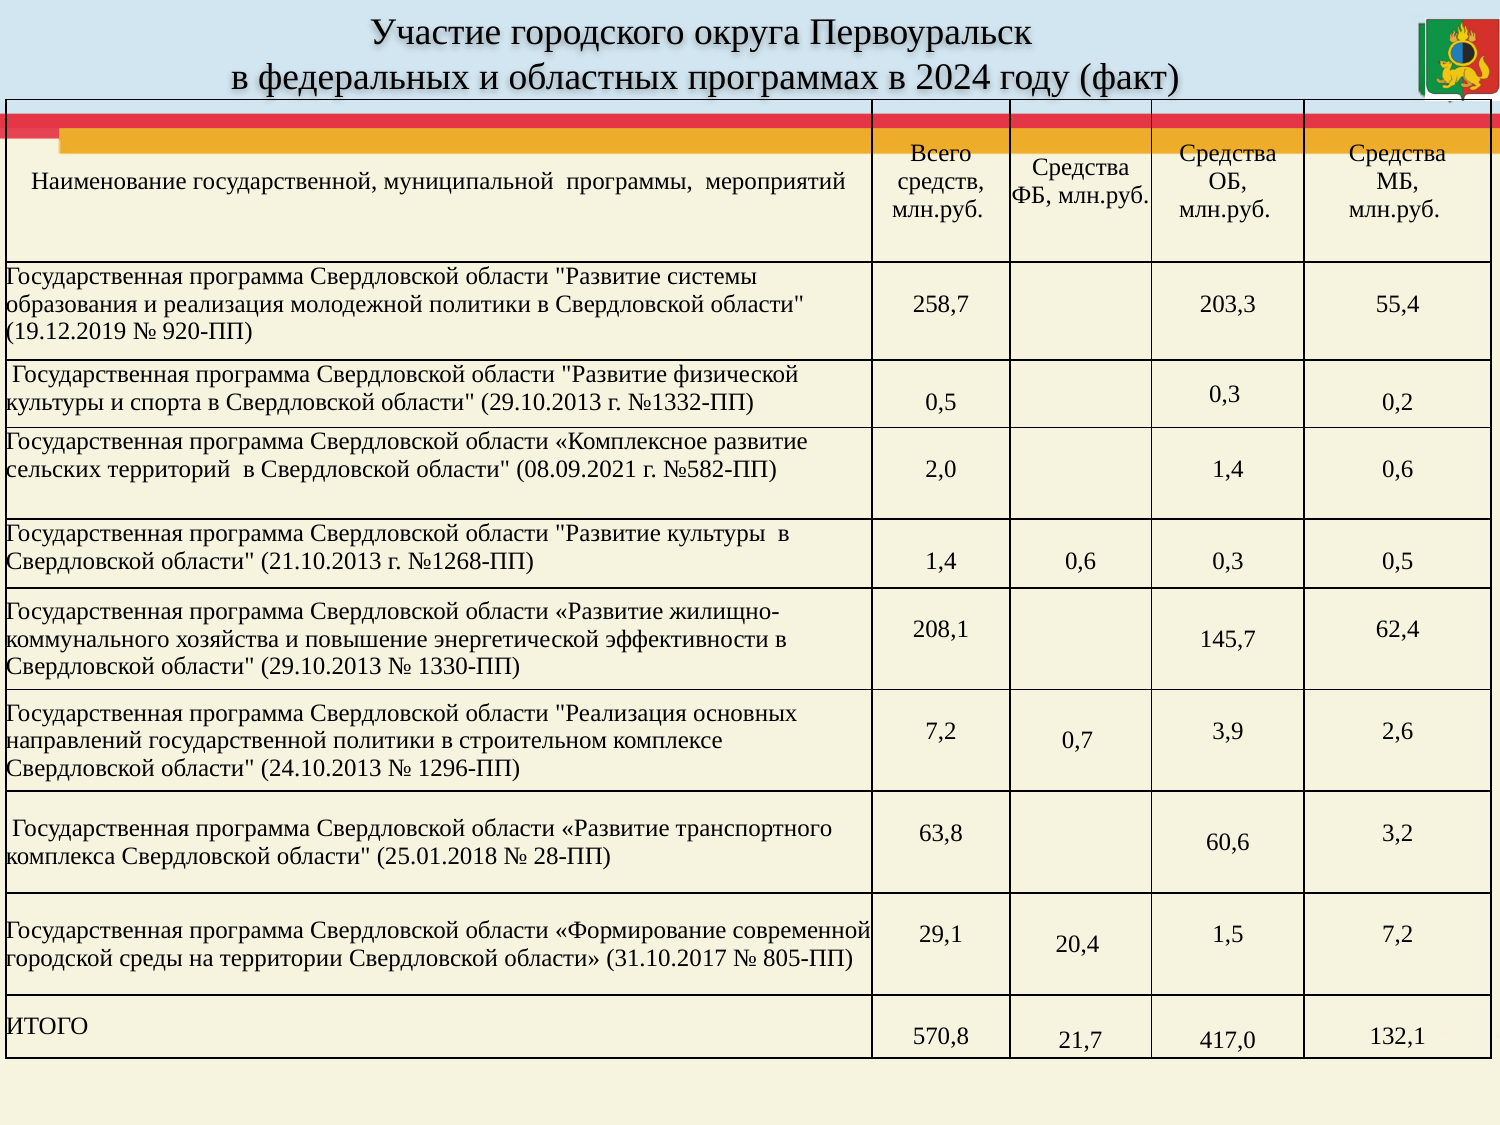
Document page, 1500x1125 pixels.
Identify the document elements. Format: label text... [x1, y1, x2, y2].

table_cell 0,3 [1152, 361, 1303, 427]
table_cell 570,8 [873, 996, 1009, 1057]
table_cell 0,3 [1152, 520, 1303, 587]
table_cell 203,3 [1152, 263, 1303, 359]
table_cell [1011, 589, 1151, 689]
table_cell 1,4 [873, 520, 1009, 587]
table_cell [1011, 263, 1151, 359]
table_cell 0,7 [1011, 690, 1151, 790]
table_cell 62,4 [1305, 589, 1490, 689]
table_cell Государственная программа Свердловской области "Развитие физической культуры и спорта в Свердловской области" (29.10.2013 г. №1332-ПП) [7, 361, 871, 427]
picture [1412, 0, 1500, 113]
table_cell 63,8 [873, 792, 1009, 892]
table_cell 7,2 [873, 690, 1009, 790]
table_cell 208,1 [873, 589, 1009, 689]
table_cell Государственная программа Свердловской области "Реализация основных направлений государственной политики в строительном комплексе Свердловской области" (24.10.2013 № 1296-ПП) [7, 690, 871, 790]
picture [0, 141, 1500, 1125]
table_cell [1011, 792, 1151, 892]
table_header Средства ОБ, млн.руб. [1152, 148, 1303, 261]
table_cell 3,9 [1152, 690, 1303, 790]
table_header Средства ФБ, млн.руб. [1011, 148, 1151, 261]
table_cell [1011, 361, 1151, 427]
table_cell 132,1 [1305, 996, 1490, 1057]
table_header Всего средств, млн.руб. [873, 148, 1009, 261]
table_cell 0,5 [873, 361, 1009, 427]
table_cell 0,2 [1305, 361, 1490, 427]
table_cell [1011, 428, 1151, 518]
table_cell Государственная программа Свердловской области «Комплексное развитие сельских территорий в Свердловской области" (08.09.2021 г. №582-ПП) [7, 428, 871, 518]
table_header Наименование государственной, муниципальной программы, мероприятий [7, 148, 871, 261]
table_cell Государственная программа Свердловской области «Развитие транспортного комплекса Свердловской области" (25.01.2018 № 28-ПП) [7, 792, 871, 892]
table_header Средства ОБ, млн.руб. [1152, 100, 1303, 111]
table_header Средства МБ, млн.руб. [1305, 100, 1425, 111]
table_cell 258,7 [873, 263, 1009, 359]
table_cell 417,0 [1152, 996, 1303, 1057]
table_header Средства МБ, млн.руб. [1305, 148, 1490, 261]
table_cell 1,4 [1152, 428, 1303, 518]
table_cell 3,2 [1305, 792, 1490, 892]
table_cell 2,0 [873, 428, 1009, 518]
table_cell 7,2 [1305, 894, 1490, 994]
table_cell 1,5 [1152, 894, 1303, 994]
table_cell 2,6 [1305, 690, 1490, 790]
table_cell ИТОГО [7, 996, 871, 1057]
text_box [0, 113, 1500, 141]
table_cell Государственная программа Свердловской области "Развитие культуры в Свердловской области" (21.10.2013 г. №1268-ПП) [7, 520, 871, 587]
text_box Участие городского округа Первоуральск в федеральных и областных программах в 2024 году (факт) [0, 0, 1412, 105]
table_cell 55,4 [1305, 263, 1490, 359]
table_cell Государственная программа Свердловской области «Развитие жилищно-коммунального хозяйства и повышение энергетической эффективности в Свердловской области" (29.10.2013 № 1330-ПП) [7, 589, 871, 689]
table_cell Государственная программа Свердловской области «Формирование современной городской среды на территории Свердловской области» (31.10.2017 № 805-ПП) [7, 894, 871, 994]
table_header Всего средств, млн.руб. [873, 100, 1009, 111]
picture [0, 105, 5, 113]
table_header Средства ФБ, млн.руб. [1011, 100, 1151, 111]
table_cell 0,5 [1305, 520, 1490, 587]
table_cell Государственная программа Свердловской области "Развитие системы образования и реализация молодежной политики в Свердловской области" (19.12.2019 № 920-ПП) [7, 263, 871, 359]
table_cell 0,6 [1011, 520, 1151, 587]
table_cell 60,6 [1152, 792, 1303, 892]
table_cell 0,6 [1305, 428, 1490, 518]
table_header Наименование государственной, муниципальной программы, мероприятий [7, 100, 871, 111]
table_cell 21,7 [1011, 996, 1151, 1057]
table_cell 29,1 [873, 894, 1009, 994]
table_cell 20,4 [1011, 894, 1151, 994]
table_cell 145,7 [1152, 589, 1303, 689]
